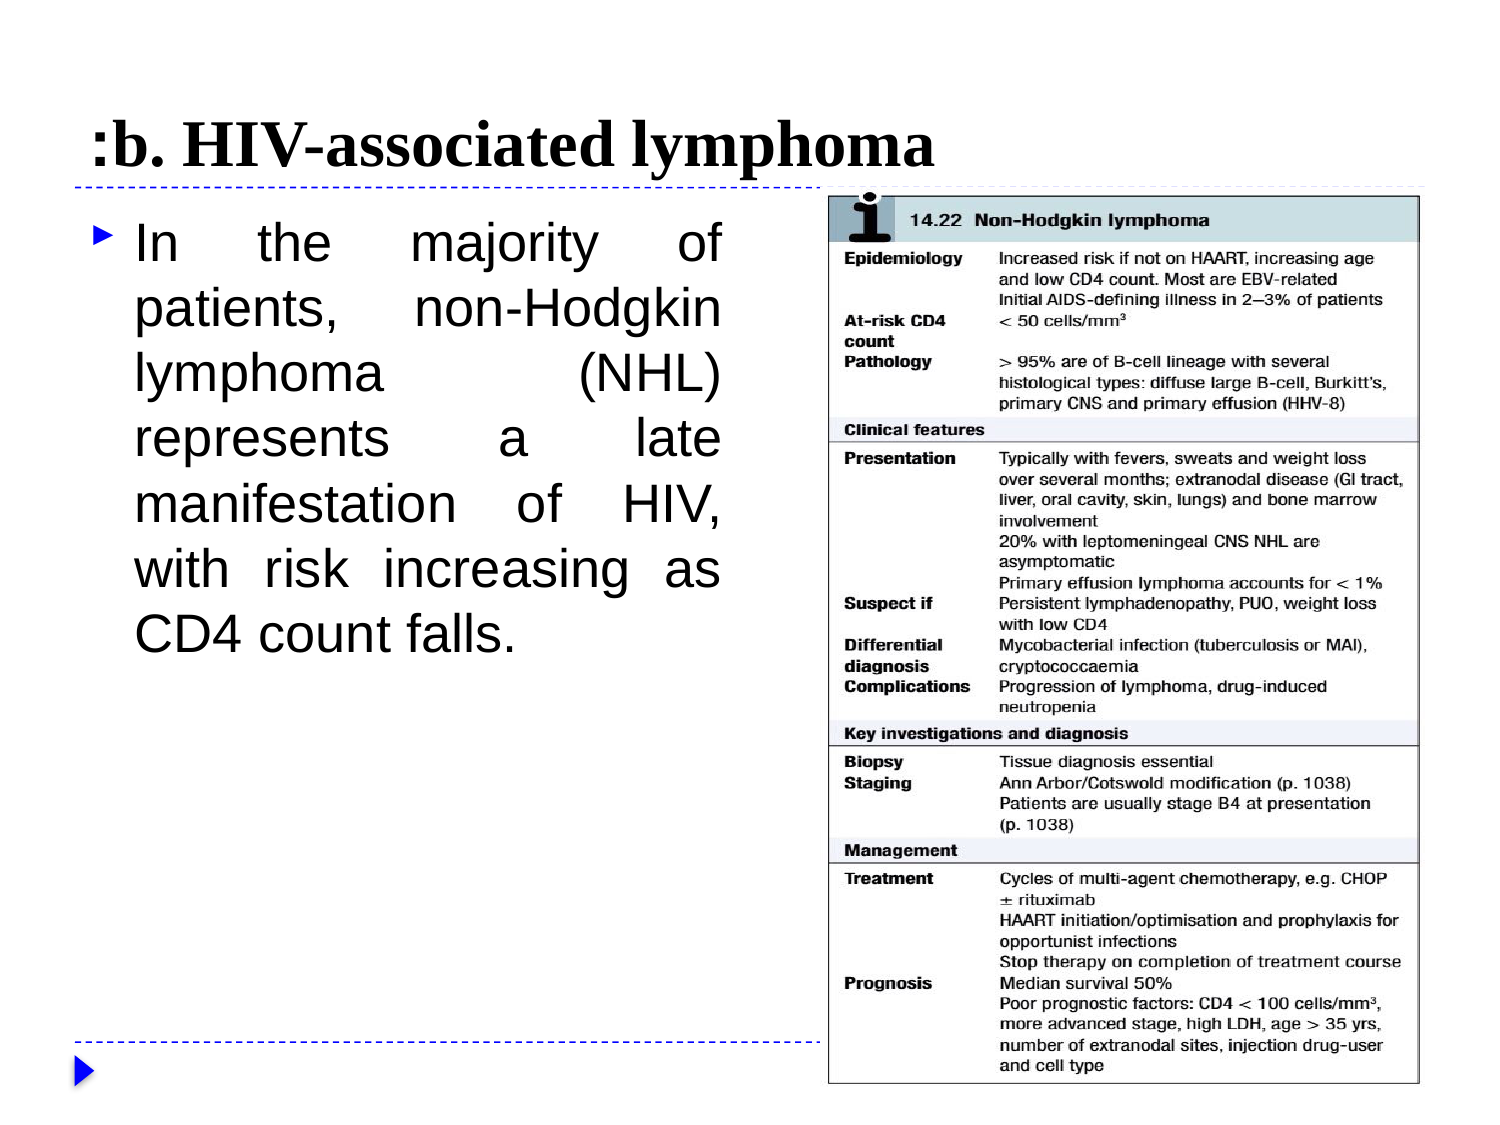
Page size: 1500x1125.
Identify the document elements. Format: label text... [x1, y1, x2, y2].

list In the majority of patients, non-Hodgkin lymphoma (NHL) represents a late manifestation of HIV, with risk increasing as CD4 count falls. [75, 200, 738, 1010]
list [820, 187, 1430, 1091]
title b. HIV-associated lymphoma: [75, 37, 1425, 188]
